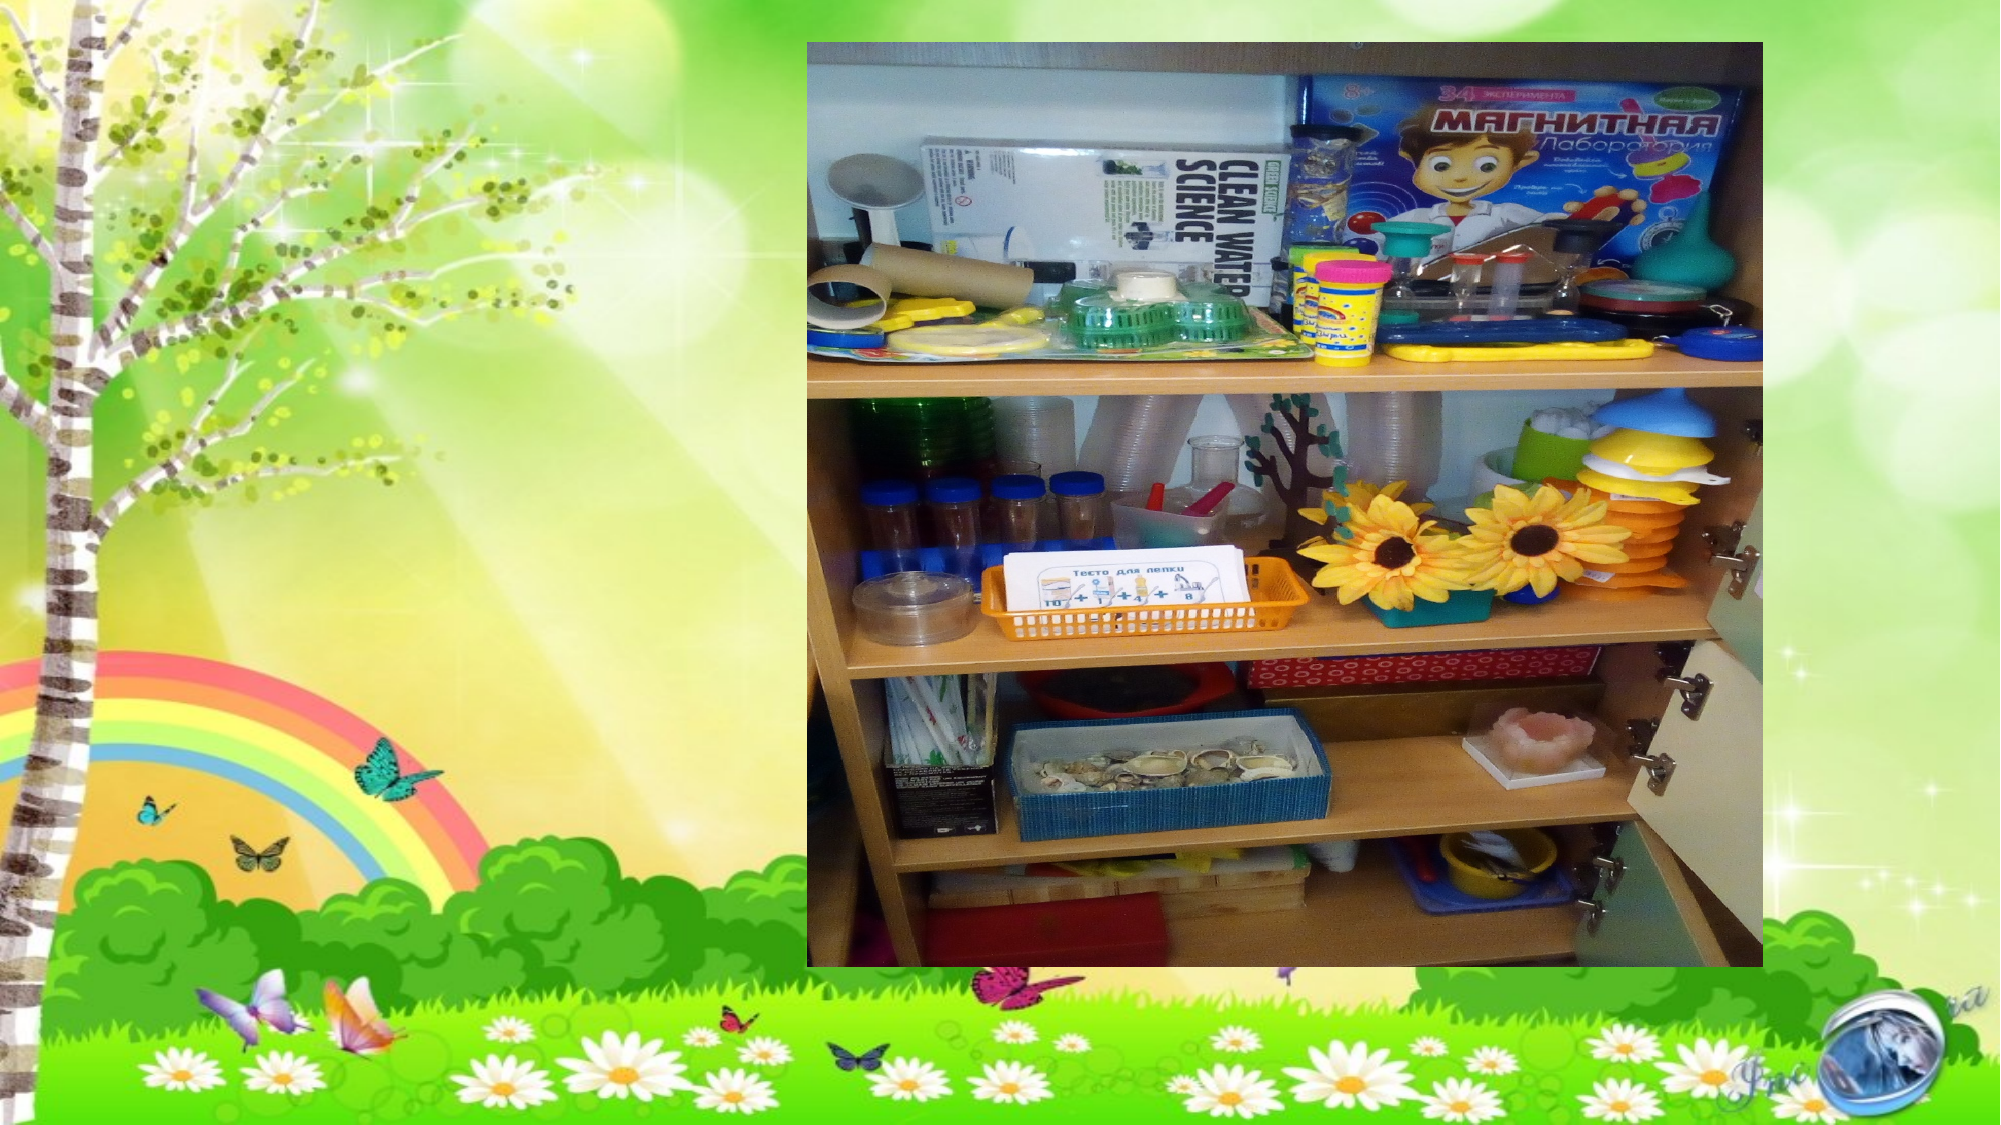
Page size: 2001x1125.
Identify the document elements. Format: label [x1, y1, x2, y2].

picture [807, 42, 1763, 967]
list [0, 0, 2000, 1125]
